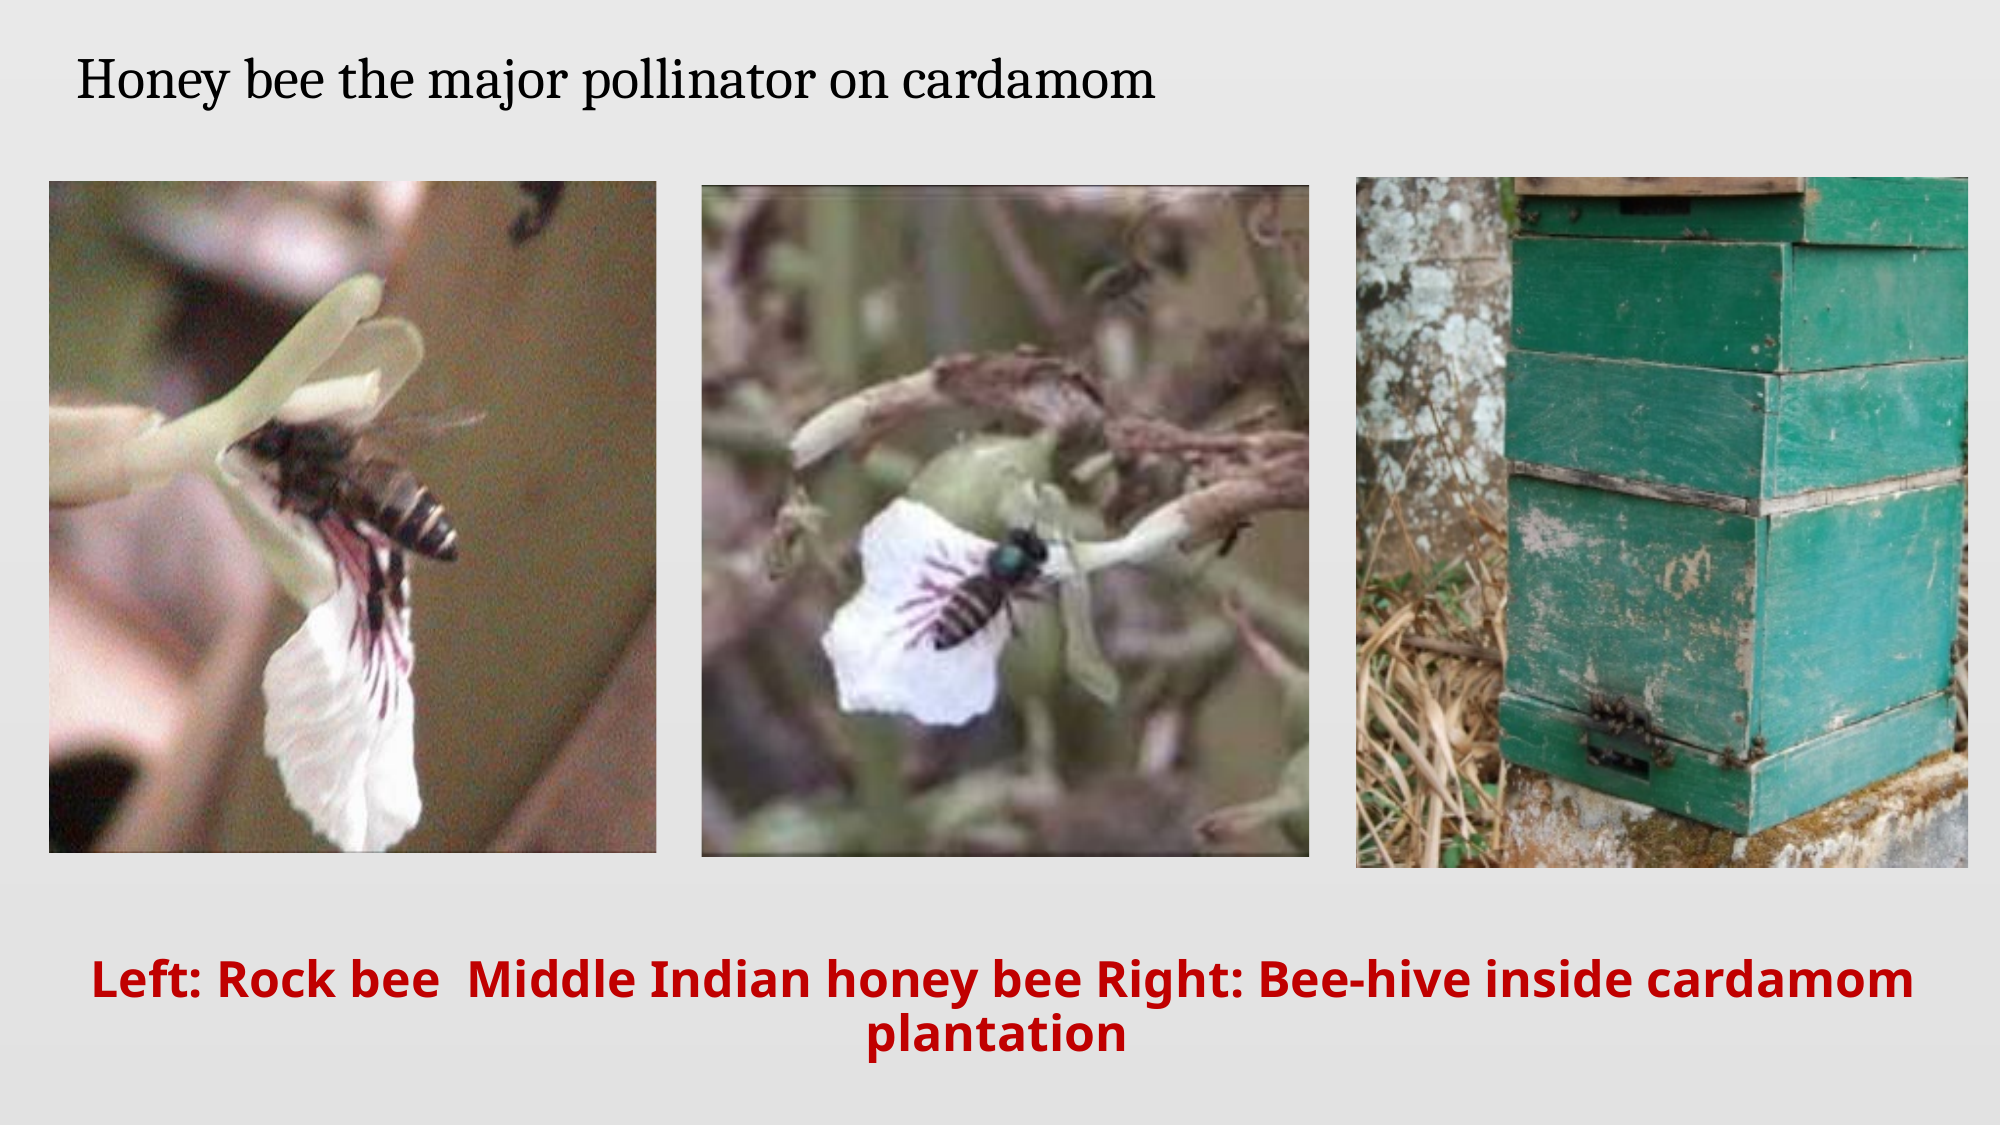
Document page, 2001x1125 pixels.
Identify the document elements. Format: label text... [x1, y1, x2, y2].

picture [1356, 177, 1969, 868]
picture [701, 184, 1310, 857]
text_box Left: Rock bee Middle Indian honey bee Right: Bee-hive inside cardamom plantation [57, 936, 1950, 1080]
picture [48, 181, 657, 854]
text_box Honey bee the major pollinator on cardamom [62, 32, 1957, 118]
